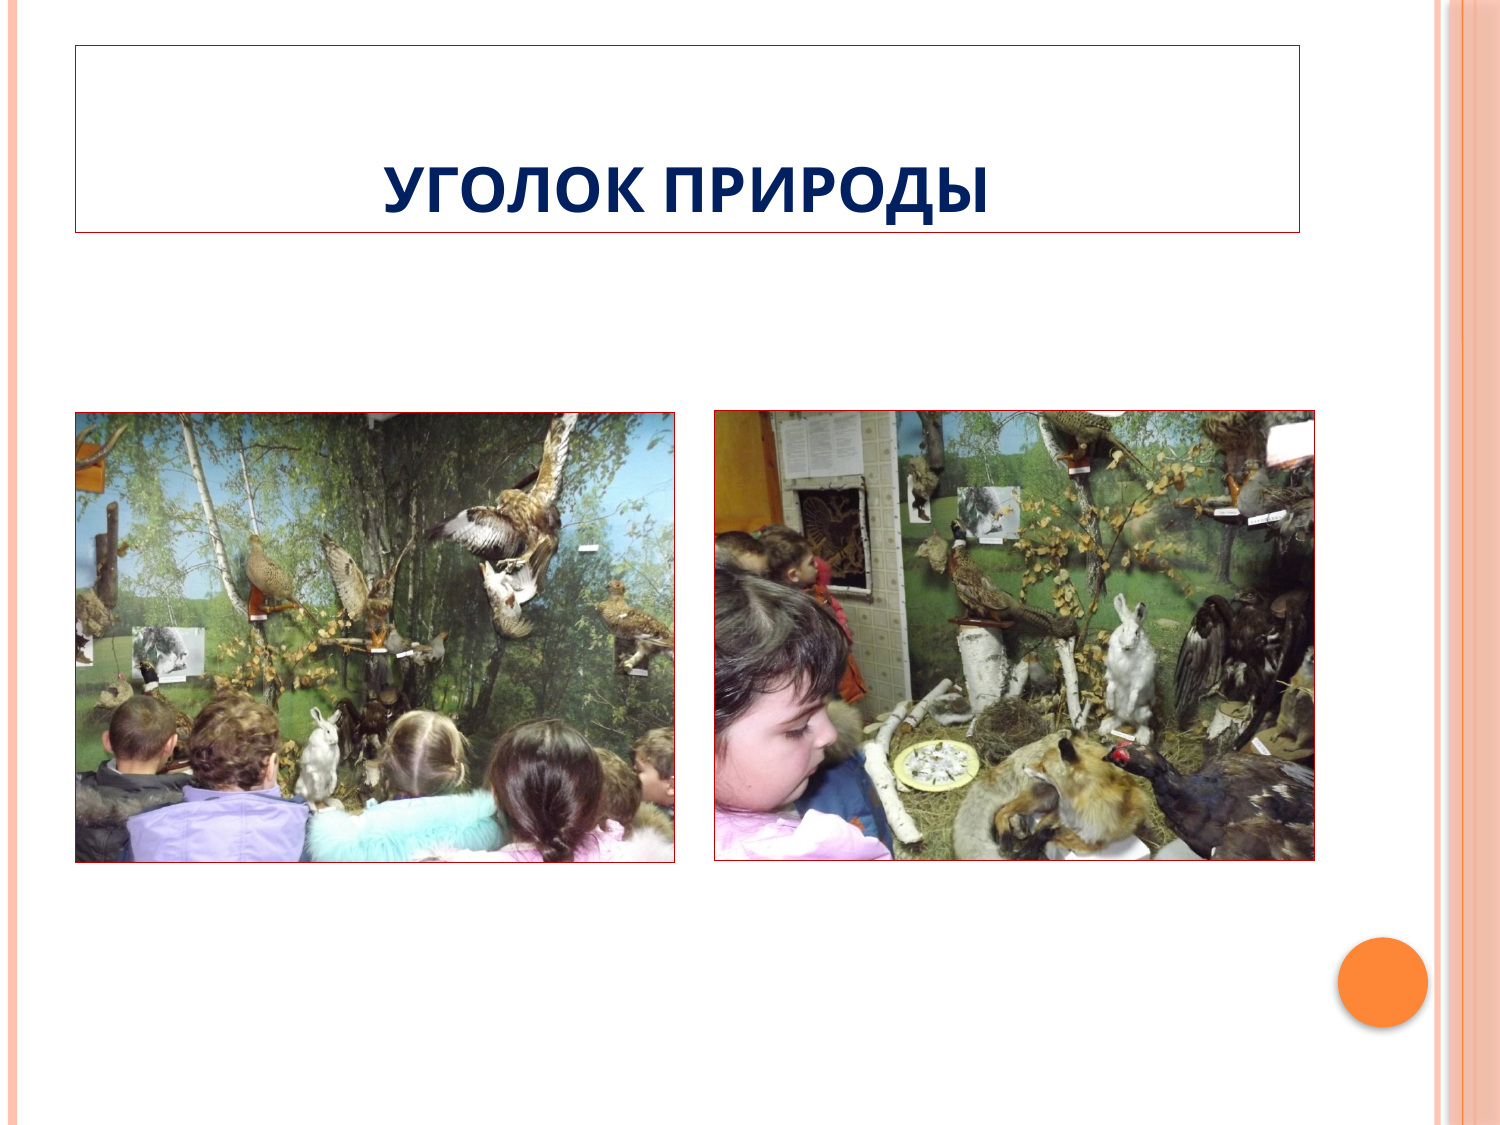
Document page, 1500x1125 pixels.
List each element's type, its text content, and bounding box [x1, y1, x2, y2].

title Уголок природы [75, 45, 1300, 233]
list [714, 409, 1316, 861]
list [74, 411, 676, 863]
